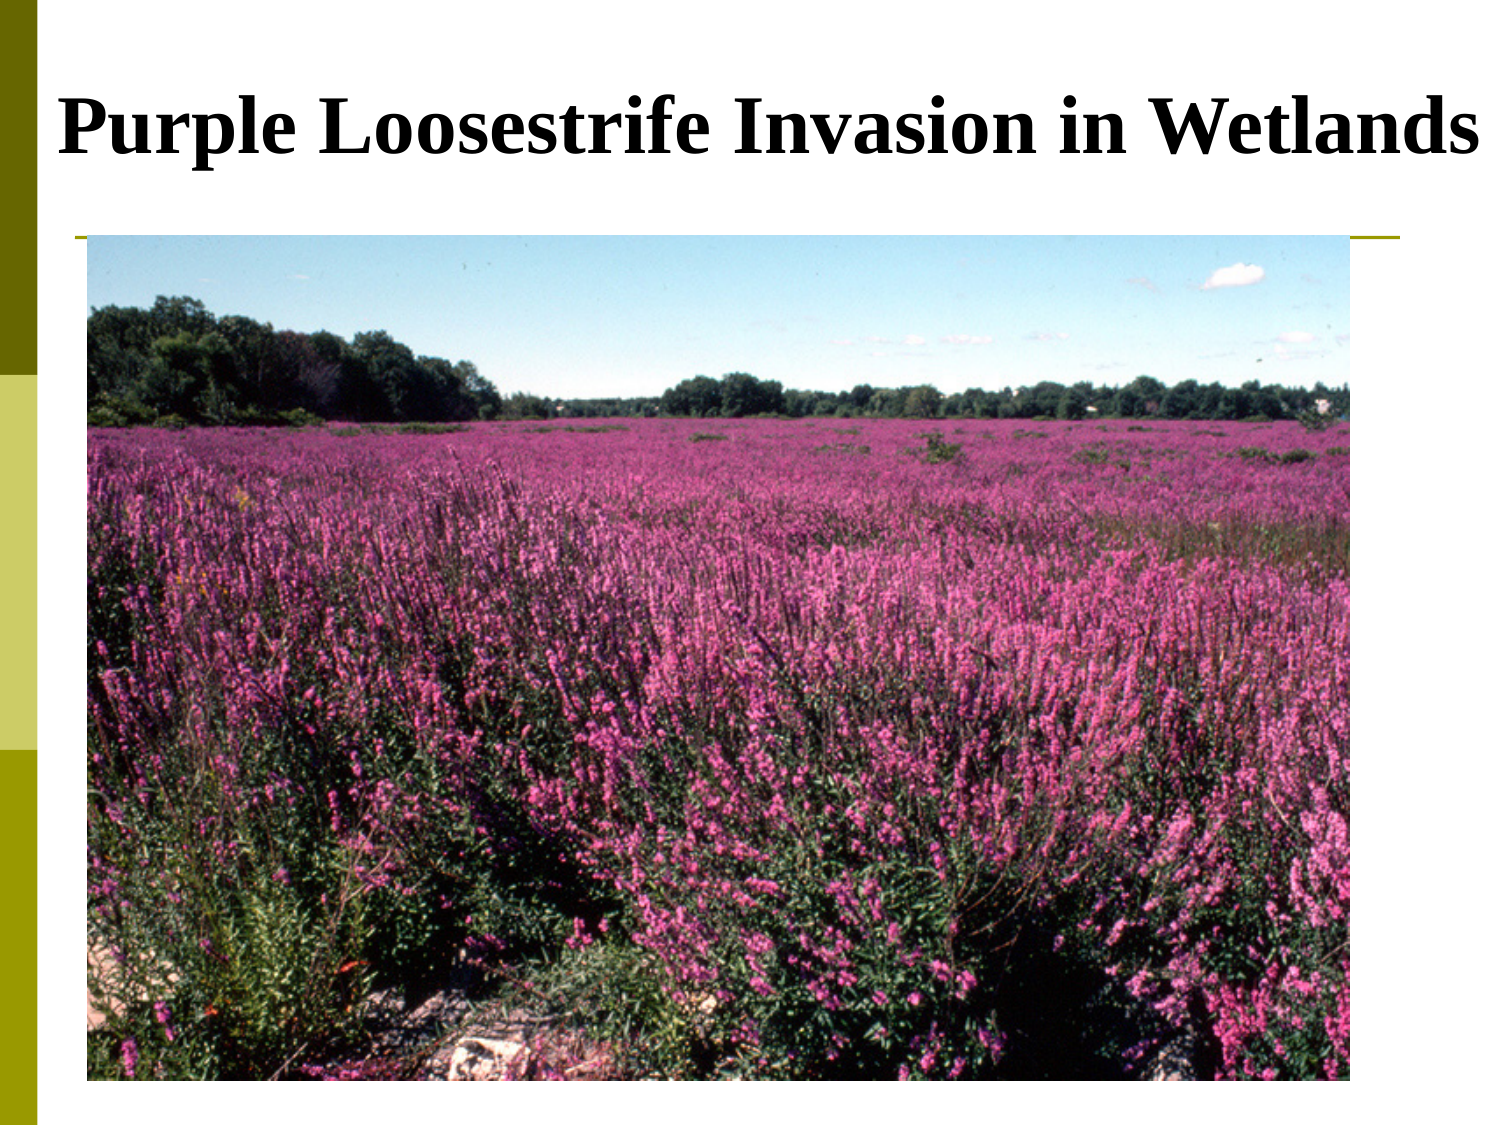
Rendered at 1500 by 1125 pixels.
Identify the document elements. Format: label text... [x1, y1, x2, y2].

text_box Purple Loosestrife Invasion in Wetlands [42, 62, 1498, 178]
picture [87, 235, 1351, 1081]
